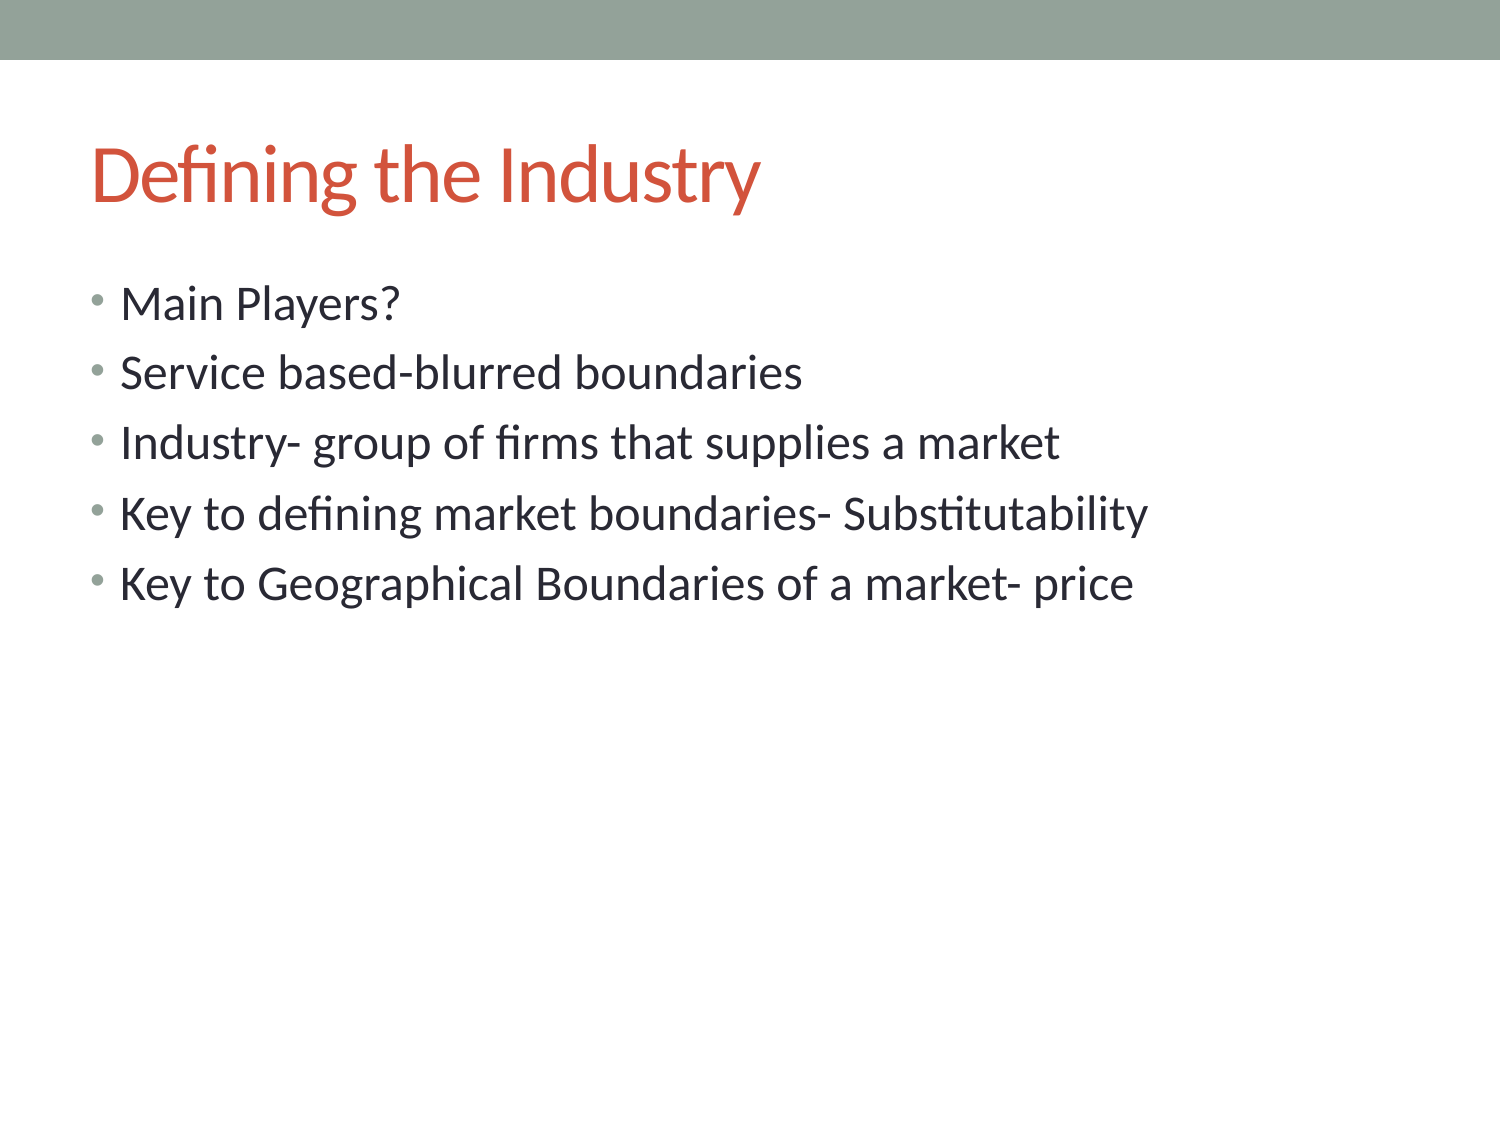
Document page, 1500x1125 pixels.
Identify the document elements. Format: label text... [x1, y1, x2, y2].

title Defining the Industry [75, 87, 1425, 250]
list Main Players? Service based-blurred boundaries Industry- group of firms that supplies a market Key to defining market boundaries- Substitutability Key to Geographical Boundaries of a market- price [75, 262, 1425, 1063]
